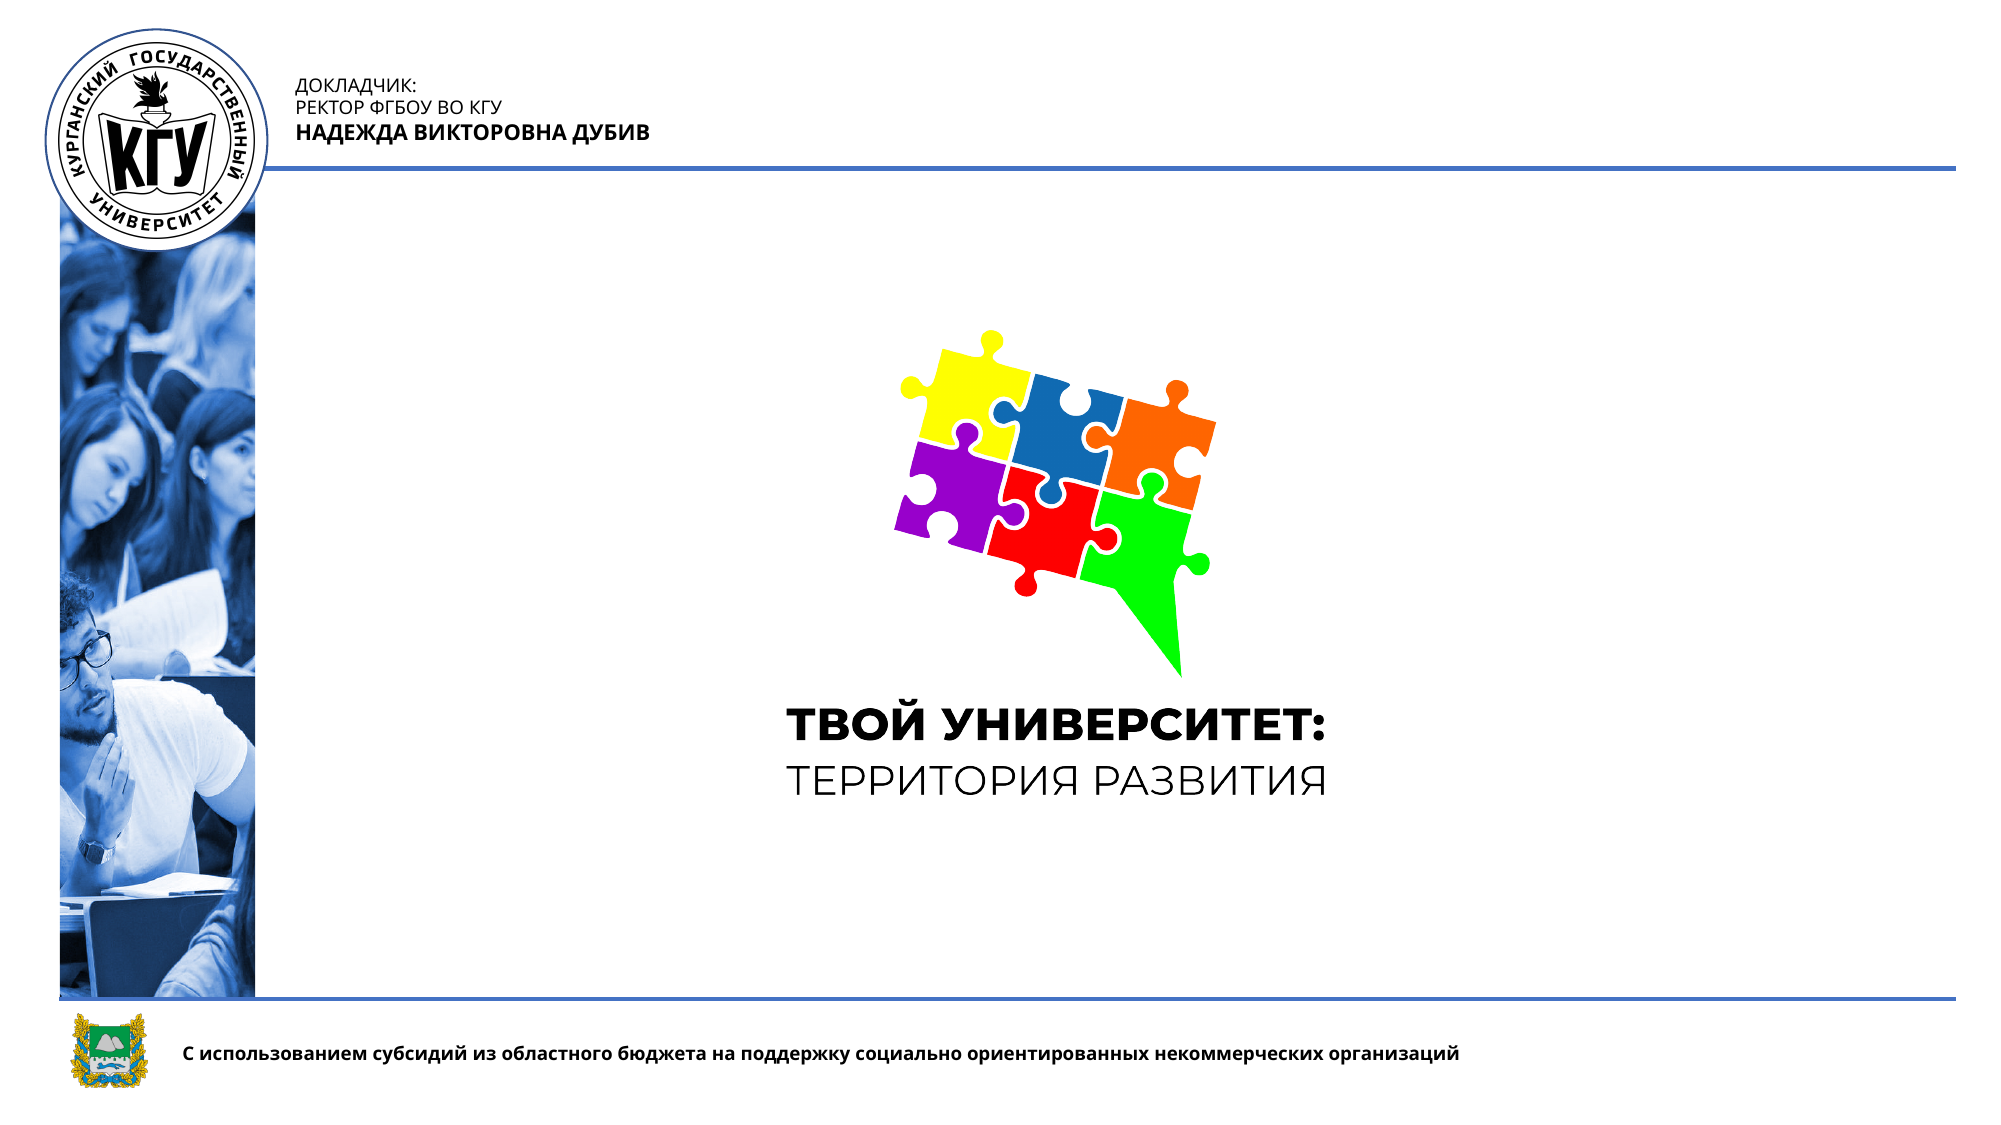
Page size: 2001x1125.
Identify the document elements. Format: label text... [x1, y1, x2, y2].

picture [70, 1013, 148, 1088]
text_box [255, 87, 269, 168]
text_box Докладчик: Ректор ФГБОУ ВО кгу Надежда Викторовна Дубив [280, 66, 893, 153]
picture [786, 330, 1324, 795]
picture [58, 42, 256, 999]
text_box [256, 169, 265, 192]
text_box [44, 87, 58, 194]
text_box С использованием субсидий из областного бюджета на поддержку социально ориентированных некоммерческих организаций [157, 1034, 1689, 1072]
text_box [103, 28, 210, 42]
